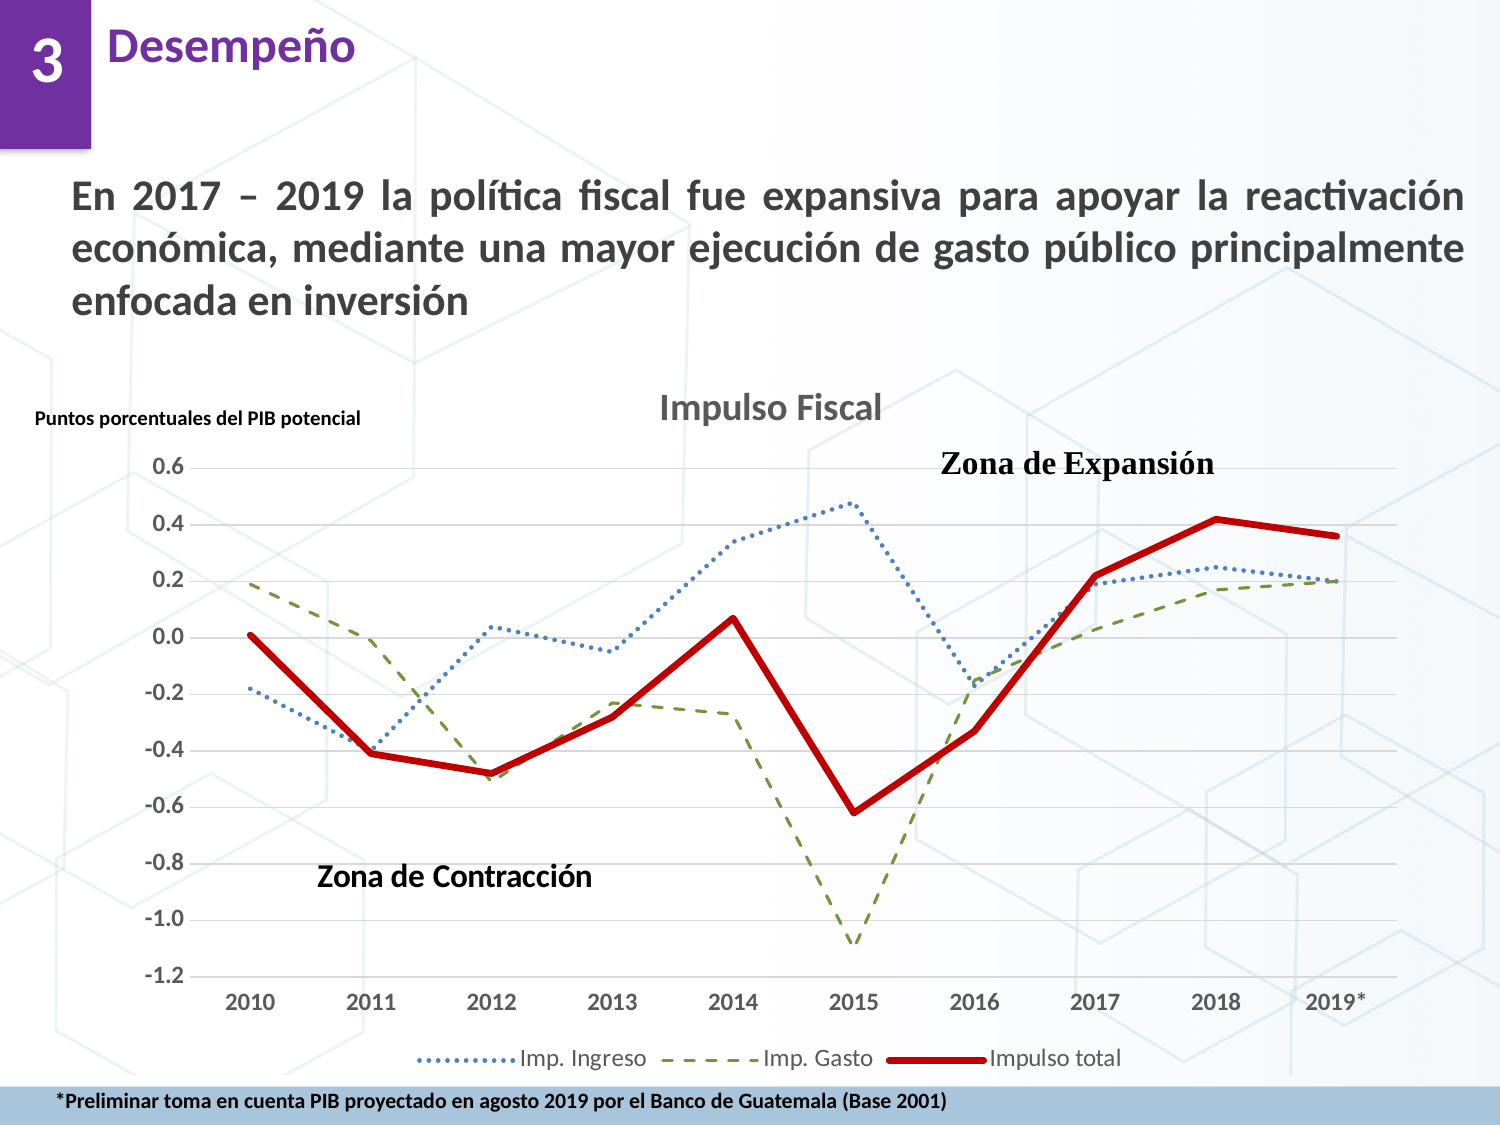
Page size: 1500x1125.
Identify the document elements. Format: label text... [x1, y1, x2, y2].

text_box 3 [15, 8, 101, 103]
text_box [0, 0, 92, 150]
picture [0, 0, 1500, 1125]
chart [118, 356, 1424, 1080]
text_box Puntos porcentuales del PIB potencial [19, 397, 113, 437]
subtitle En 2017 – 2019 la política fiscal fue expansiva para apoyar la reactivación económica, mediante una mayor ejecución de gasto público principalmente enfocada en inversión [56, 158, 1482, 239]
text_box *Preliminar toma en cuenta PIB proyectado en agosto 2019 por el Banco de Guatemala (Base 2001) [40, 1079, 1173, 1120]
text_box Desempeño [93, 5, 1387, 80]
